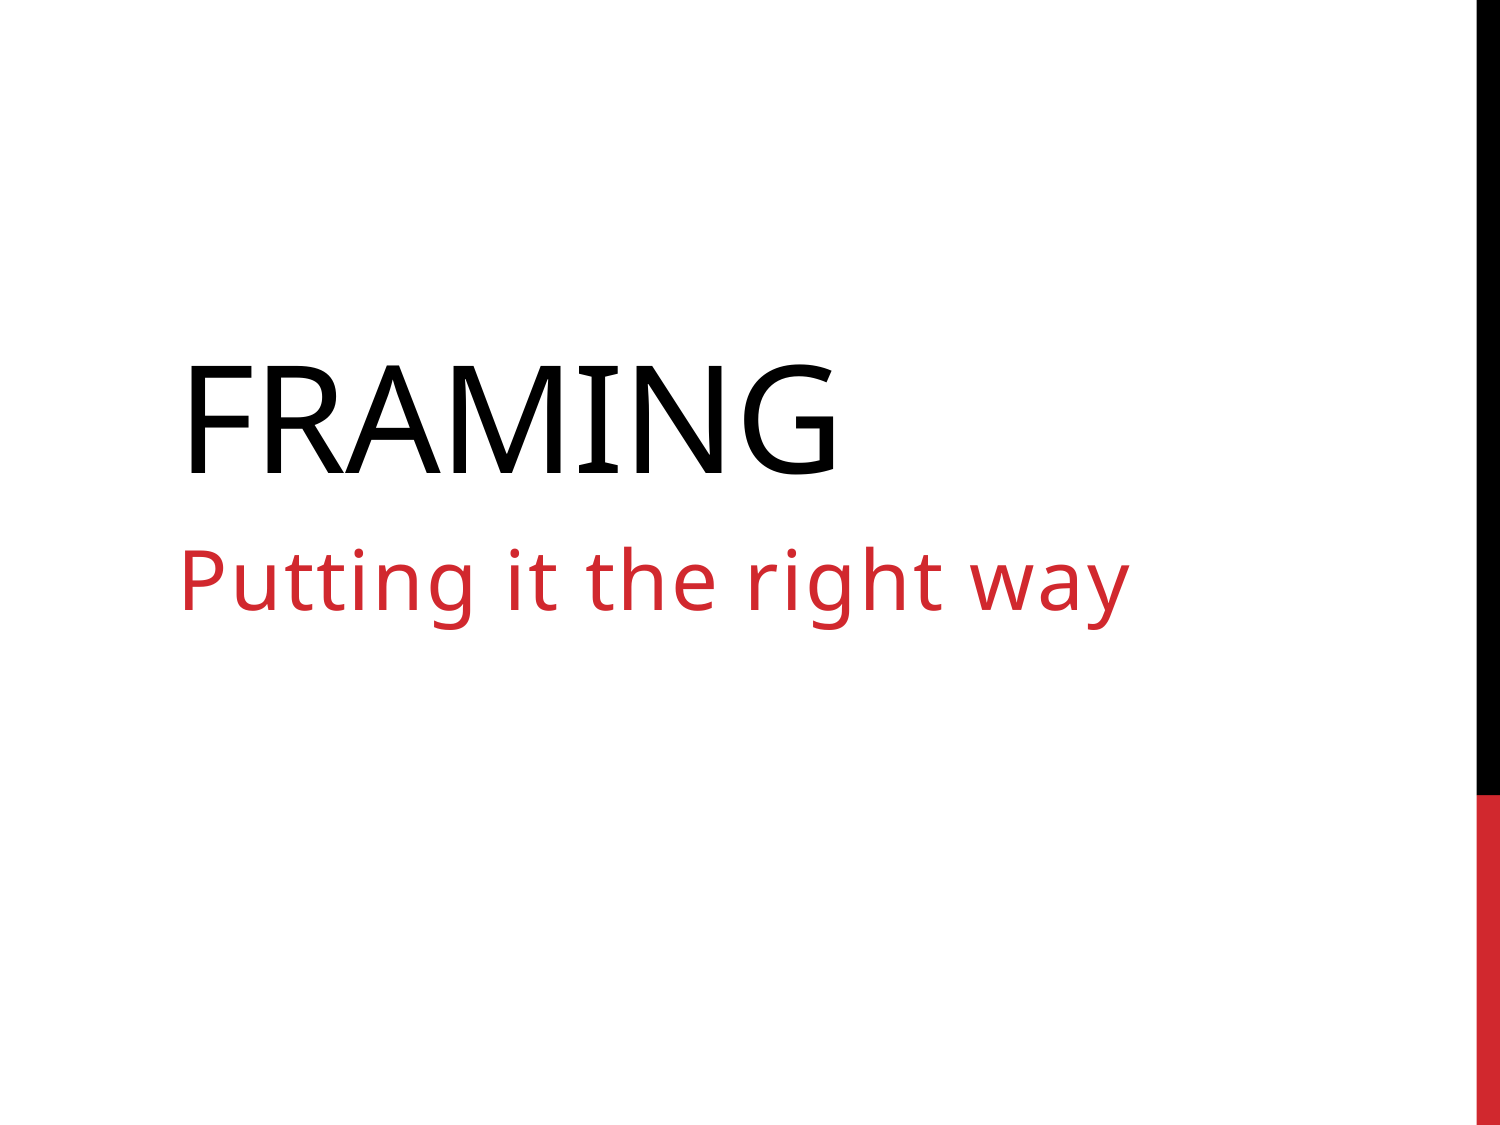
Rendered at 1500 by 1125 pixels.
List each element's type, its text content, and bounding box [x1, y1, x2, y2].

subtitle Putting it the right way [162, 520, 1315, 938]
title FRAMING [162, 221, 1382, 606]
